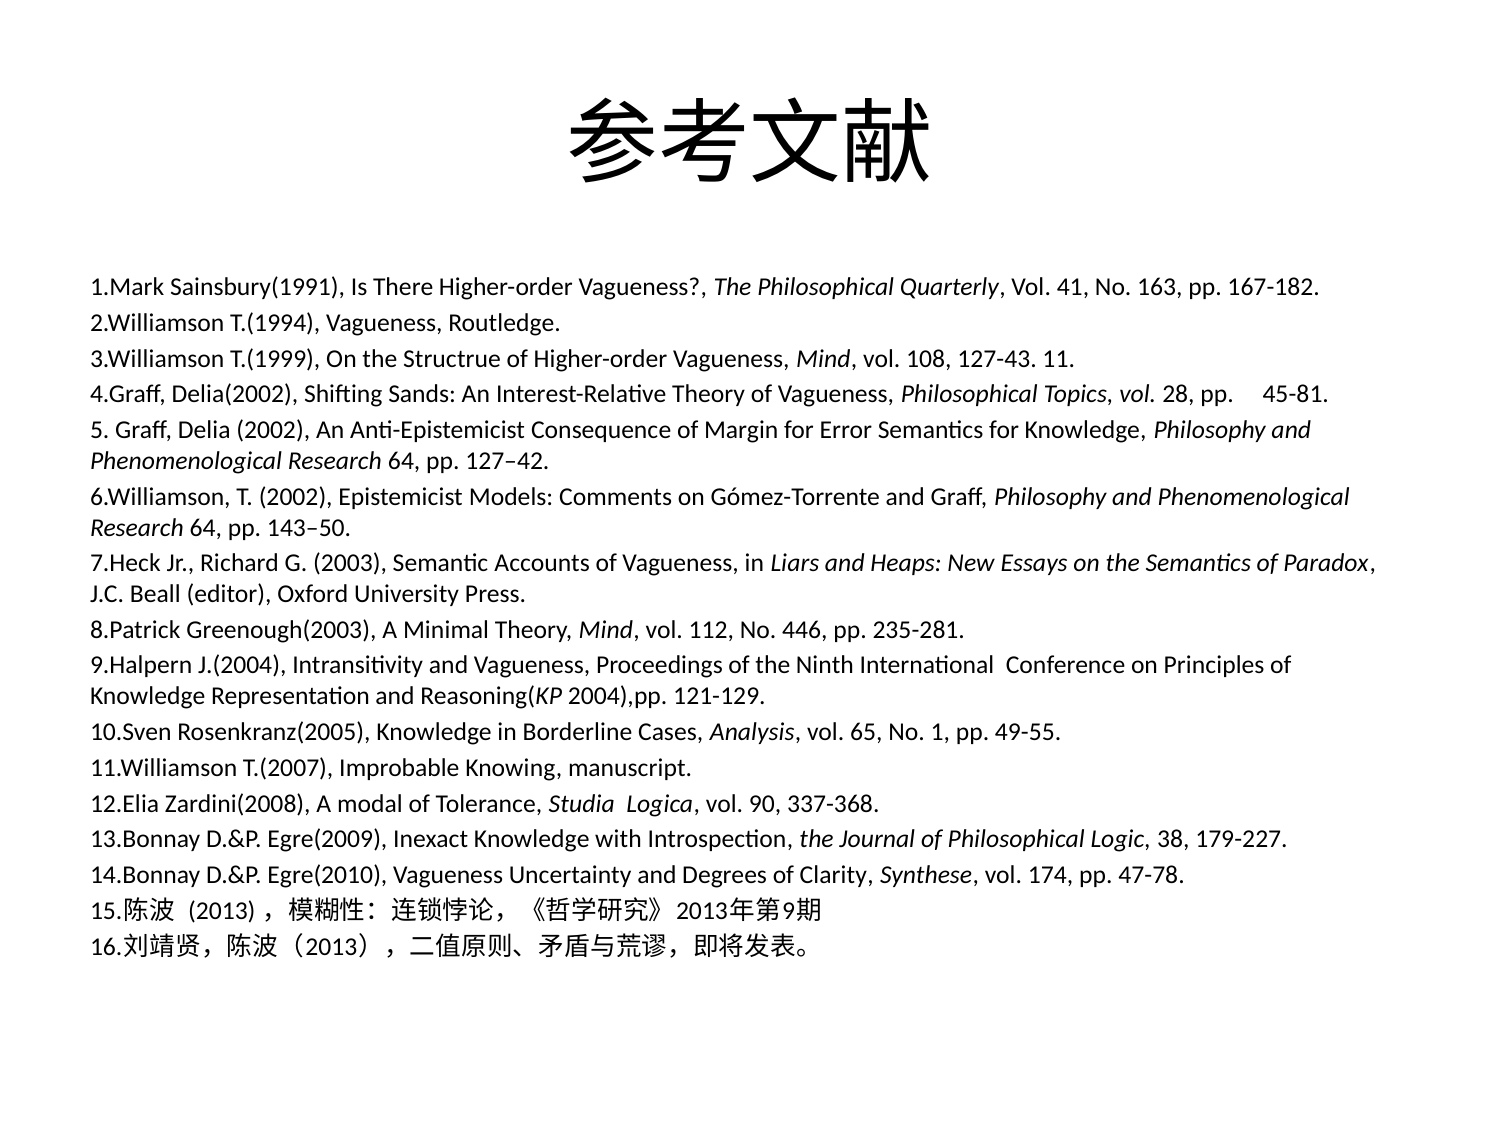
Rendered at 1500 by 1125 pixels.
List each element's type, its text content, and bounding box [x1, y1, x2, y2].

title 参考文献 [75, 45, 1425, 233]
list 1.Mark Sainsbury(1991), Is There Higher-order Vagueness?, The Philosophical Quarterly, Vol. 41, No. 163, pp. 167-182. 2.Williamson T.(1994), Vagueness, Routledge. 3.Williamson T.(1999), On the Structrue of Higher-order Vagueness, Mind, vol. 108, 127-43. 11. 4.Graff, Delia(2002), Shifting Sands: An Interest-Relative Theory of Vagueness, Philosophical Topics, vol. 28, pp. 45-81. 5. Graff, Delia (2002), An Anti-Epistemicist Consequence of Margin for Error Semantics for Knowledge, Philosophy and Phenomenological Research 64, pp. 127–42. 6.Williamson, T. (2002), Epistemicist Models: Comments on Gómez-Torrente and Graff, Philosophy and Phenomenological Research 64, pp. 143–50. 7.Heck Jr., Richard G. (2003), Semantic Accounts of Vagueness, in Liars and Heaps: New Essays on the Semantics of Paradox, J.C. Beall (editor), Oxford University Press. 8.Patrick Greenough(2003), A Minimal Theory, Mind, vol. 112, No. 446, pp. 235-281. 9.Halpern J.(2004), Intransitivity and Vagueness, Proceedings of the Ninth International Conference on Principles of Knowledge Representation and Reasoning(KP 2004),pp. 121-129. 10.Sven Rosenkranz(2005), Knowledge in Borderline Cases, Analysis, vol. 65, No. 1, pp. 49-55. 11.Williamson T.(2007), Improbable Knowing, manuscript. 12.Elia Zardini(2008), A modal of Tolerance, Studia Logica, vol. 90, 337-368. 13.Bonnay D.&P. Egre(2009), Inexact Knowledge with Introspection, the Journal of Philosophical Logic, 38, 179-227. 14.Bonnay D.&P. Egre(2010), Vagueness Uncertainty and Degrees of Clarity, Synthese, vol. 174, pp. 47-78. 15.陈波 (2013) ，模糊性：连锁悖论，《哲学研究》2013年第9期 16.刘靖贤，陈波（2013），二值原则、矛盾与荒谬，即将发表。 [75, 262, 1425, 1005]
